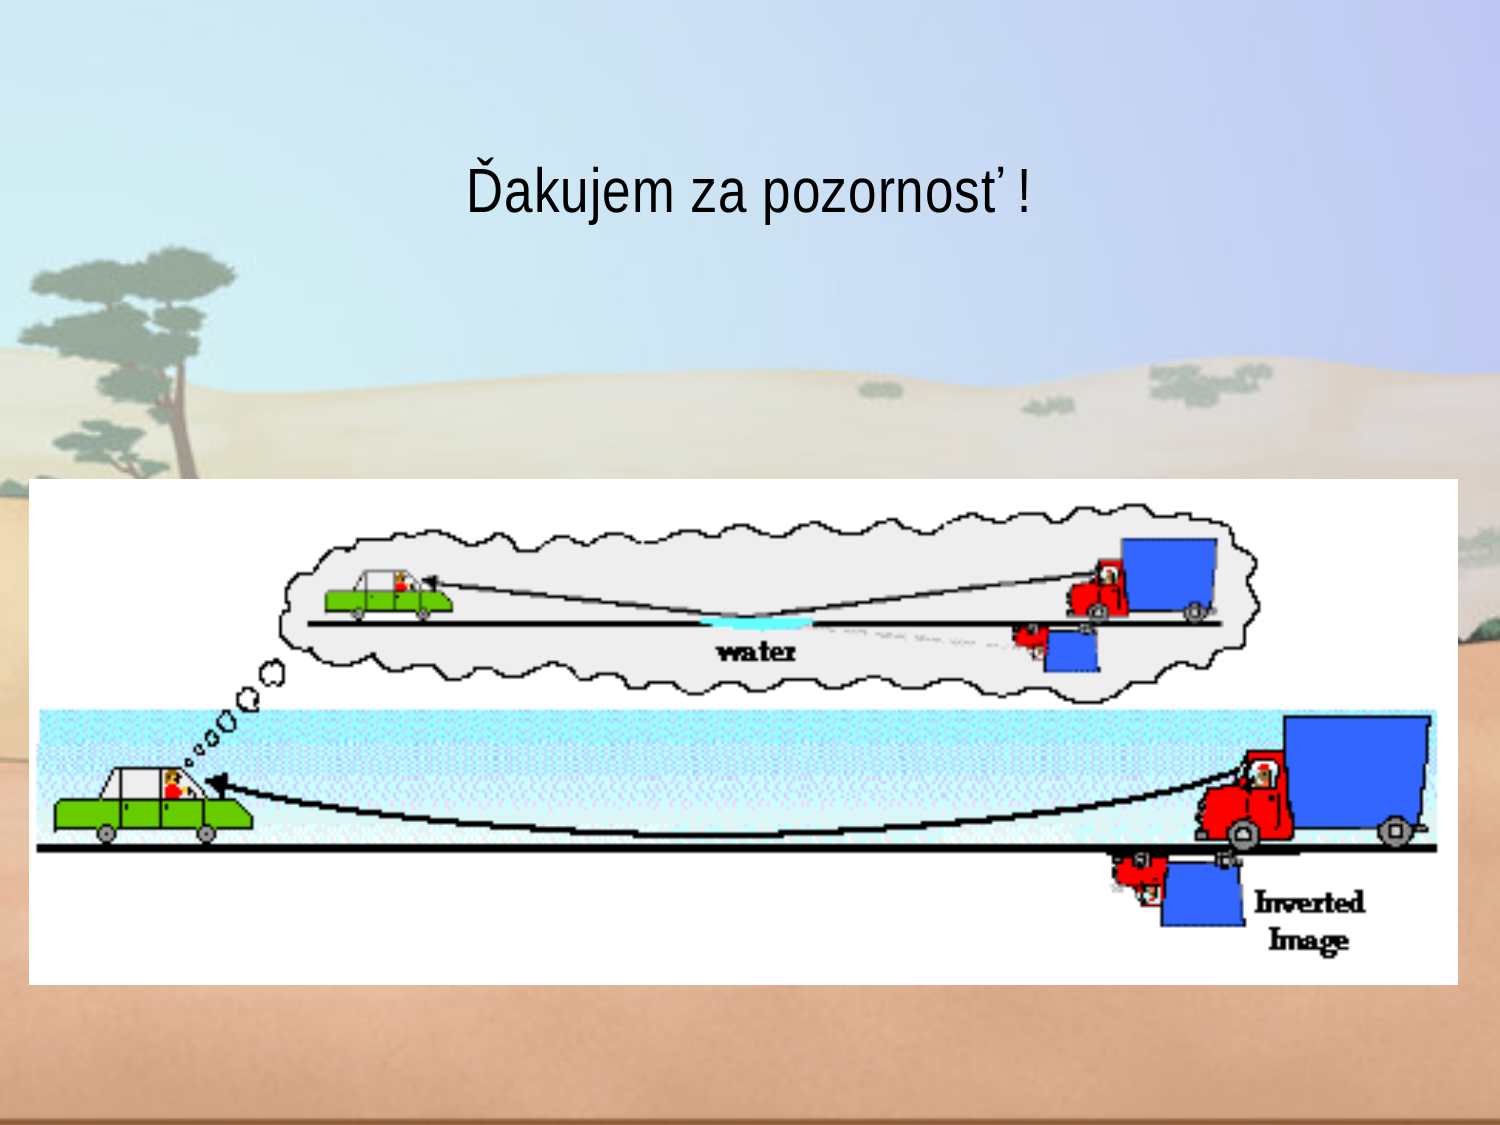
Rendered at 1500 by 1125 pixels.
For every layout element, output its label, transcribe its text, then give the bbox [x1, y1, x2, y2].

picture [0, 0, 1500, 1125]
title Ďakujem za pozornosť ! [99, 45, 1400, 233]
